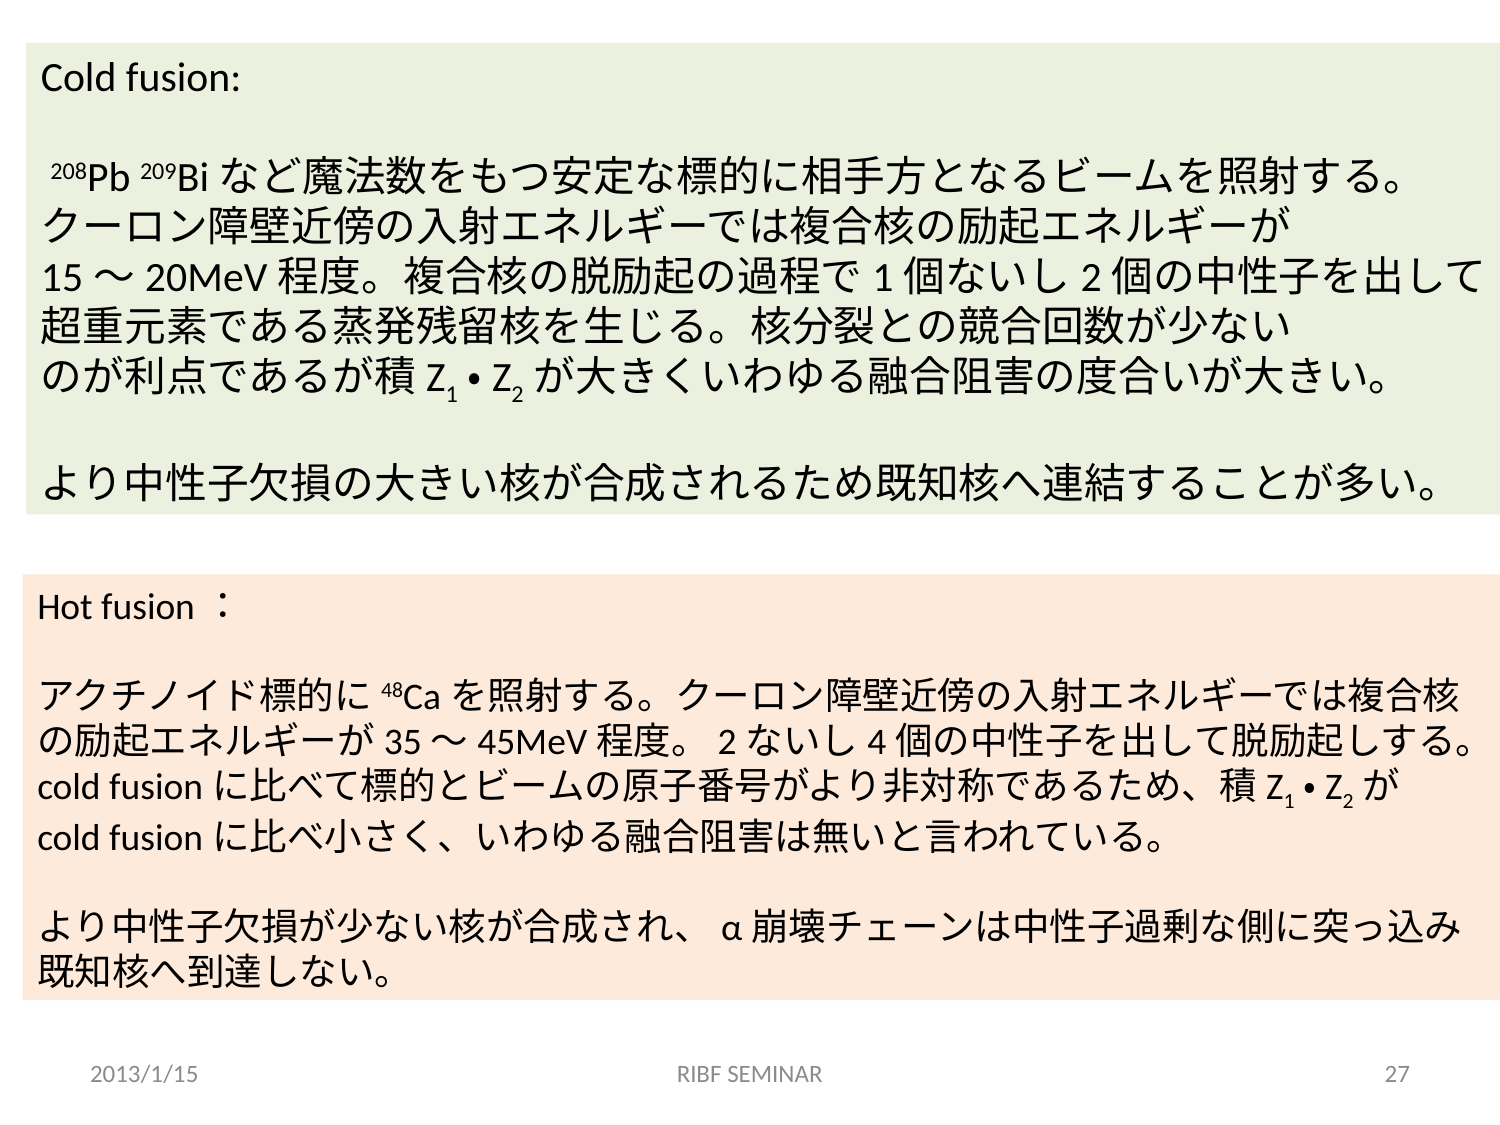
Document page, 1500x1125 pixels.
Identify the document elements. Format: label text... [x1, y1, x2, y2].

text_box Hot fusion： アクチノイド標的に48Caを照射する。クーロン障壁近傍の入射エネルギーでは複合核 の励起エネルギーが35～45MeV程度。2ないし4個の中性子を出して脱励起しする。 cold fusionに比べて標的とビームの原子番号がより非対称であるため、積Z1・Z2が cold fusionに比べ小さく、いわゆる融合阻害は無いと言われている。 より中性子欠損が少ない核が合成され、α崩壊チェーンは中性子過剰な側に突っ込み 既知核へ到達しない。 [22, 574, 1500, 1001]
footer RIBF SEMINAR [512, 1042, 988, 1103]
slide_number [75, 1042, 425, 1103]
text_box Cold fusion: 208Pb 209Biなど魔法数をもつ安定な標的に相手方となるビームを照射する。 クーロン障壁近傍の入射エネルギーでは複合核の励起エネルギーが 15～20MeV程度。複合核の脱励起の過程で1個ないし2個の中性子を出して 超重元素である蒸発残留核を生じる。核分裂との競合回数が少ない のが利点であるが積Z1・Z2が大きくいわゆる融合阻害の度合いが大きい。 より中性子欠損の大きい核が合成されるため既知核へ連結することが多い。 [26, 42, 1500, 515]
slide_number 27 [1074, 1042, 1425, 1103]
